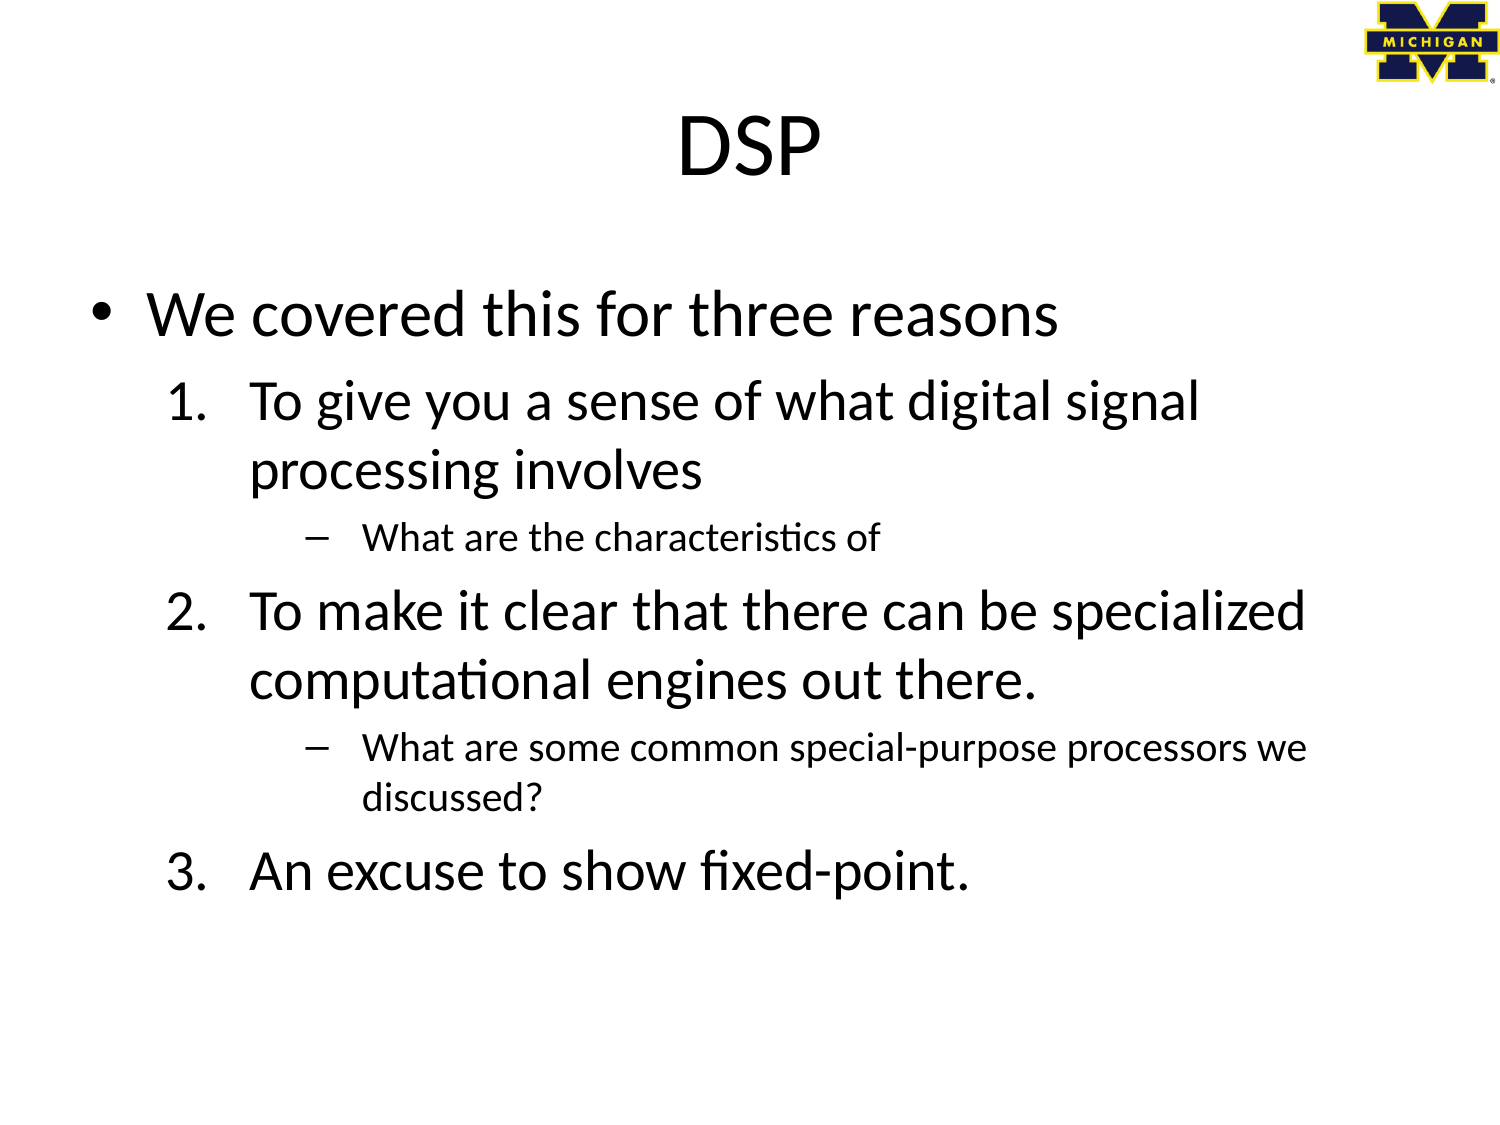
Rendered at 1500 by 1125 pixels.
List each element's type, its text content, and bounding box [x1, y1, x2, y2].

title DSP [75, 45, 1425, 233]
list We covered this for three reasons To give you a sense of what digital signal processing involves What are the characteristics of To make it clear that there can be specialized computational engines out there. What are some common special-purpose processors we discussed? An excuse to show fixed-point. [75, 262, 1425, 1005]
picture [1362, 0, 1500, 88]
